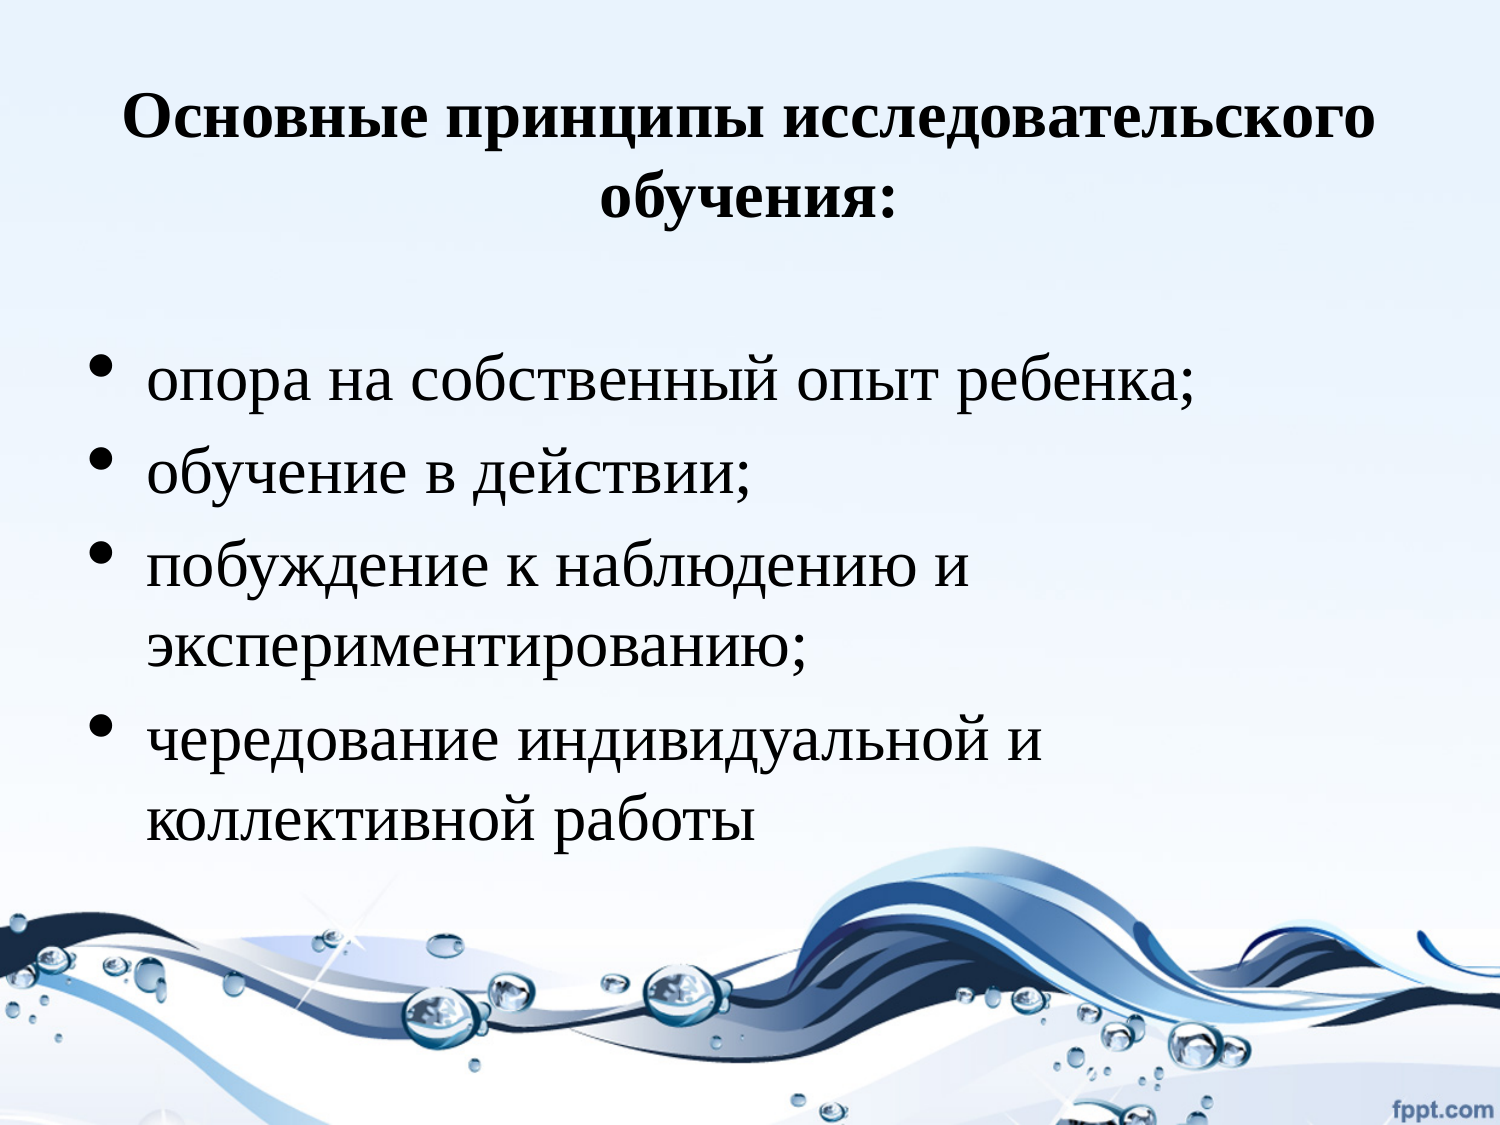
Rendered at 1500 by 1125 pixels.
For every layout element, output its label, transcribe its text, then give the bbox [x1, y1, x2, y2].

picture [0, 0, 1500, 1125]
title Основные принципы исследовательского обучения: [75, 90, 1425, 291]
list опора на собственный опыт ребенка; обучение в действии; побуждение к наблюдению и экспериментированию; чередование индивидуальной и коллективной работы [75, 326, 1425, 1071]
